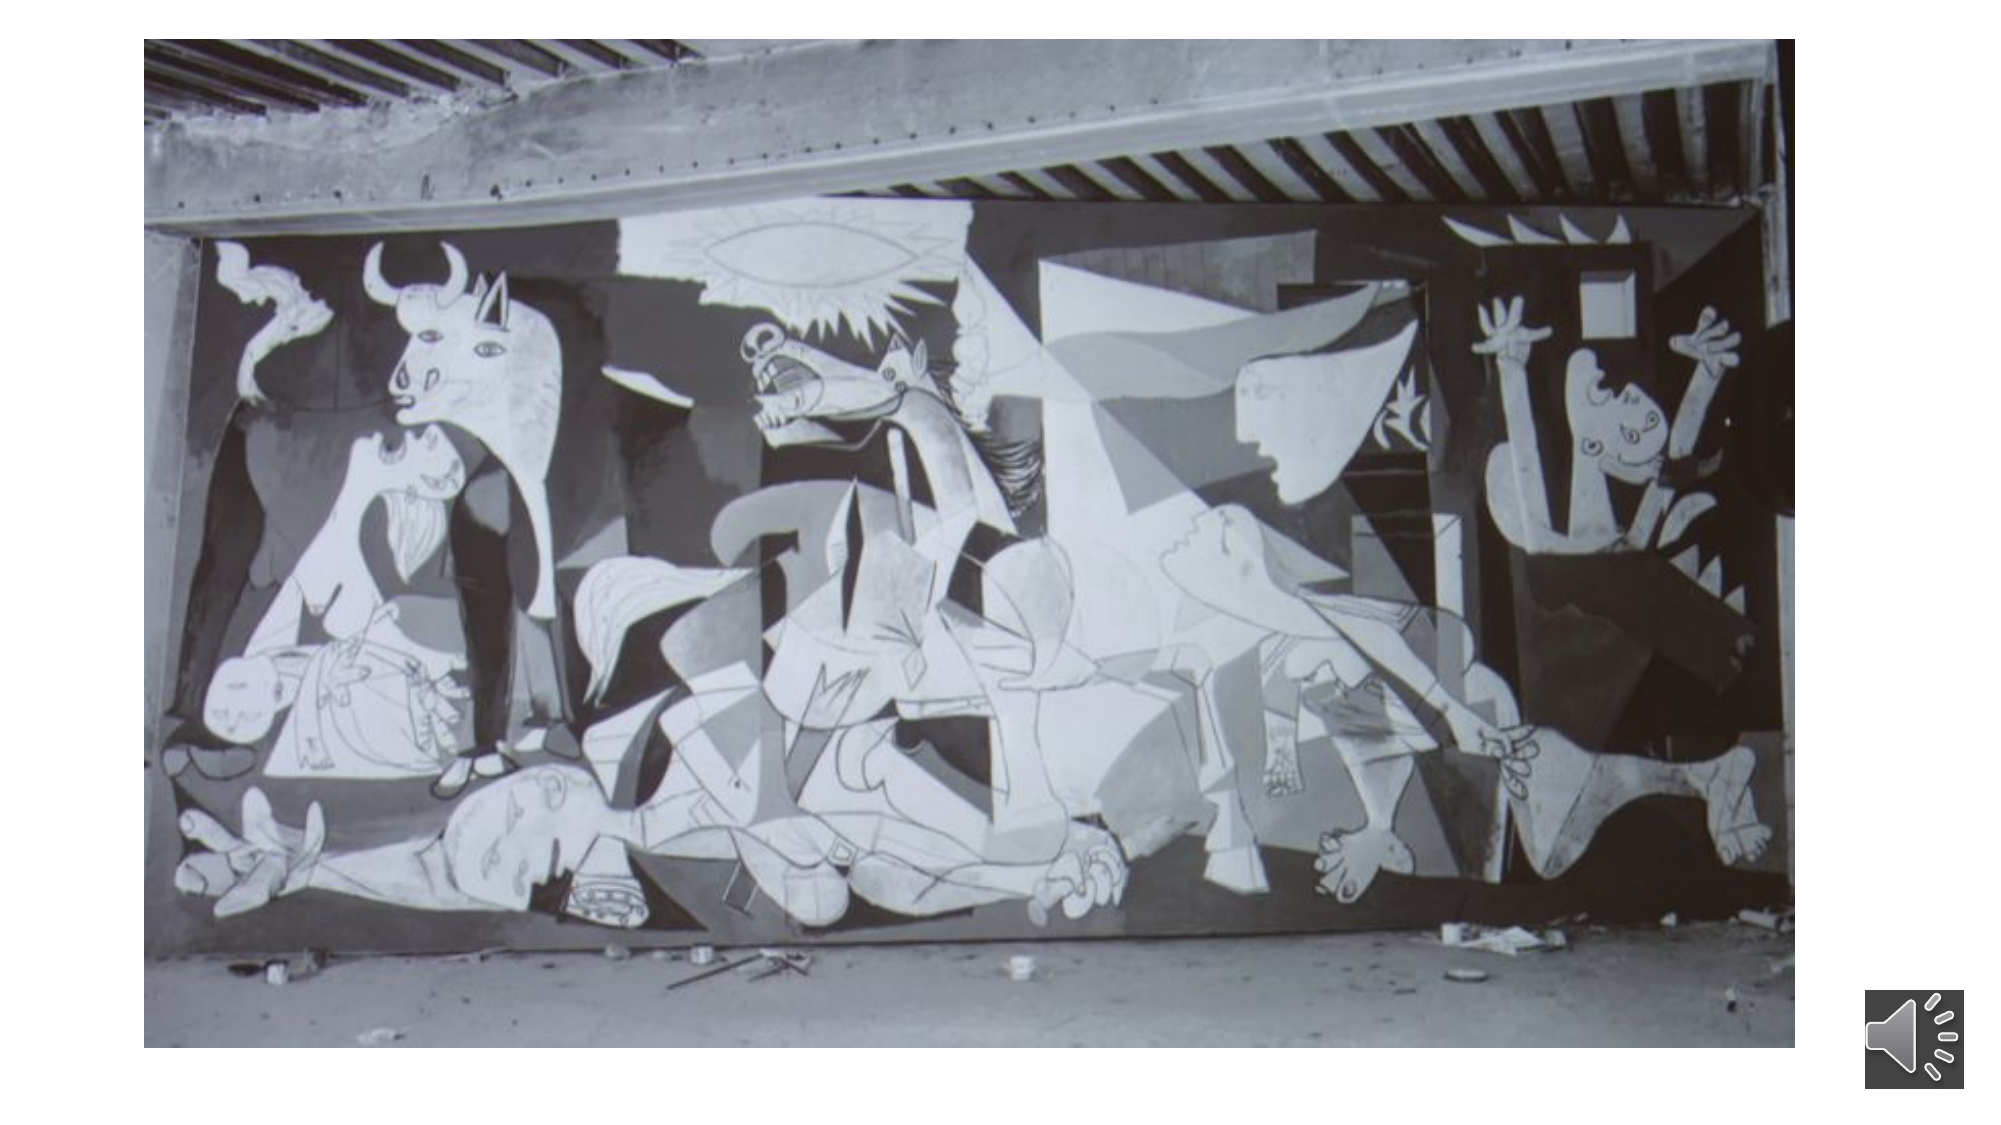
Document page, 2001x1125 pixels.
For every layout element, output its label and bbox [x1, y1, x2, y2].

picture [1864, 989, 1965, 1090]
picture [144, 39, 1795, 1048]
